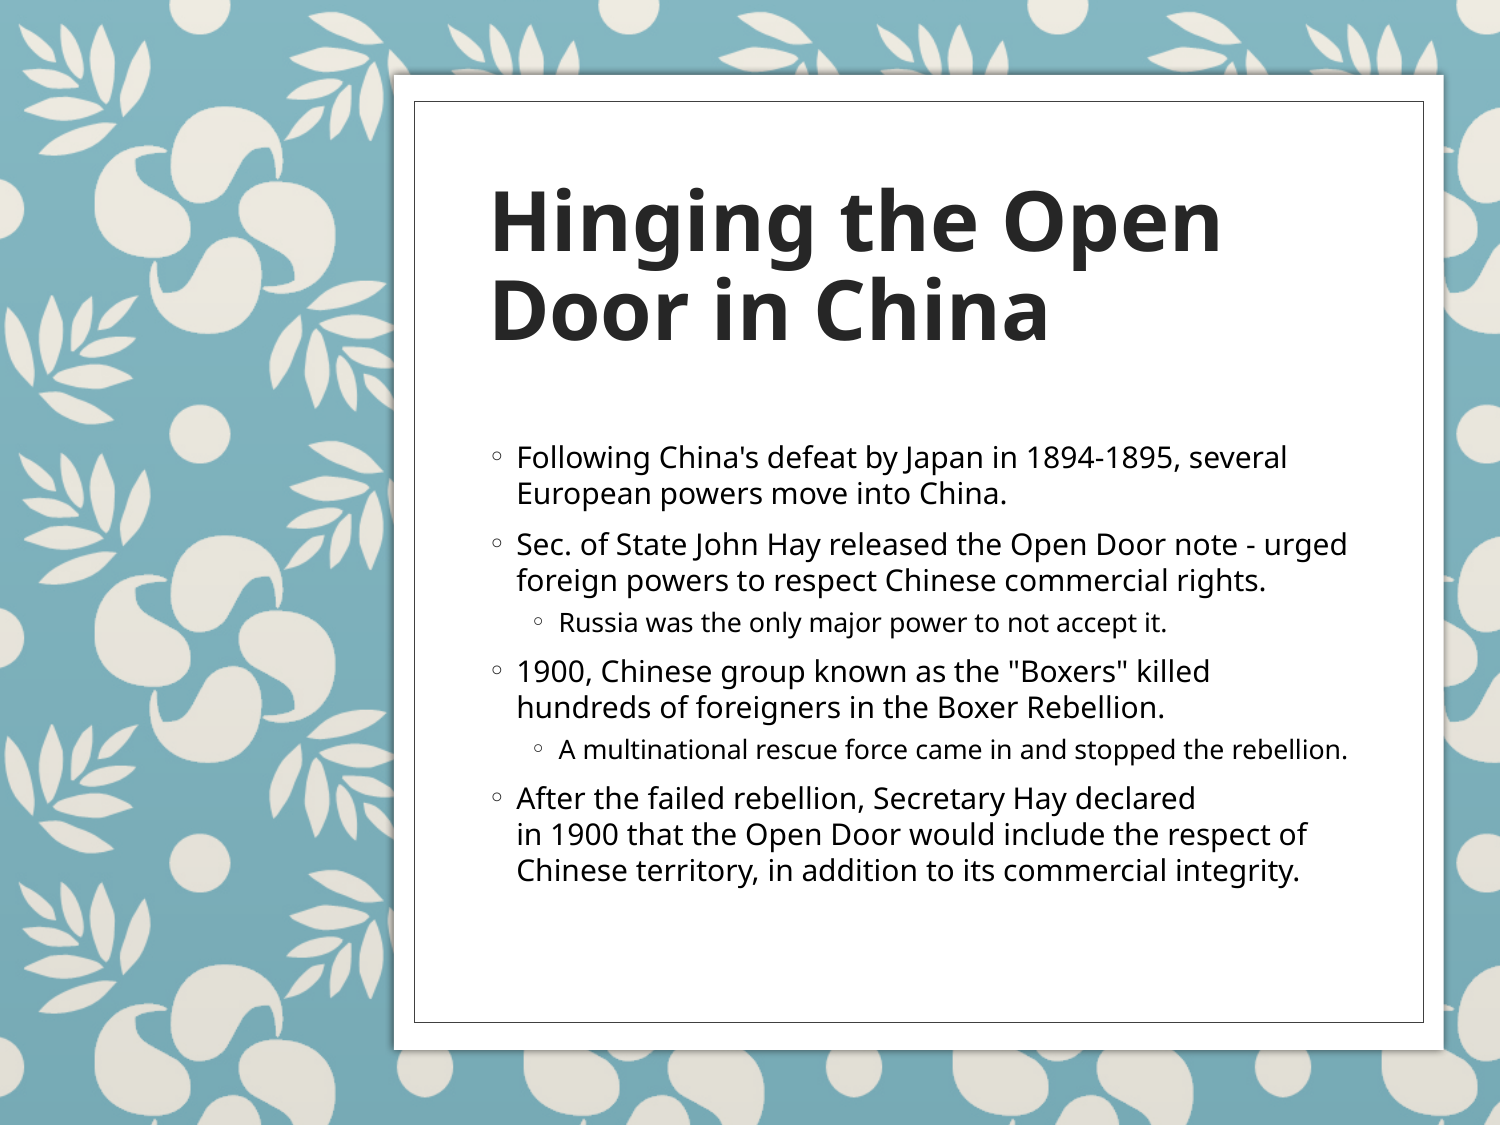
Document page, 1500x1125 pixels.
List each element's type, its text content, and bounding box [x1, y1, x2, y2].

title Hinging the Open Door in China [473, 144, 1386, 394]
list Following China's defeat by Japan in 1894-1895, several European powers move into China. Sec. of State John Hay released the Open Door note - urged foreign powers to respect Chinese commercial rights. Russia was the only major power to not accept it. 1900, Chinese group known as the "Boxers" killed hundreds of foreigners in the Boxer Rebellion. A multinational rescue force came in and stopped the rebellion. After the failed rebellion, Secretary Hay declared in 1900 that the Open Door would include the respect of Chinese territory, in addition to its commercial integrity. [473, 430, 1365, 945]
text_box [0, 0, 1500, 1125]
text_box [393, 74, 1444, 1050]
text_box [414, 101, 1424, 1023]
